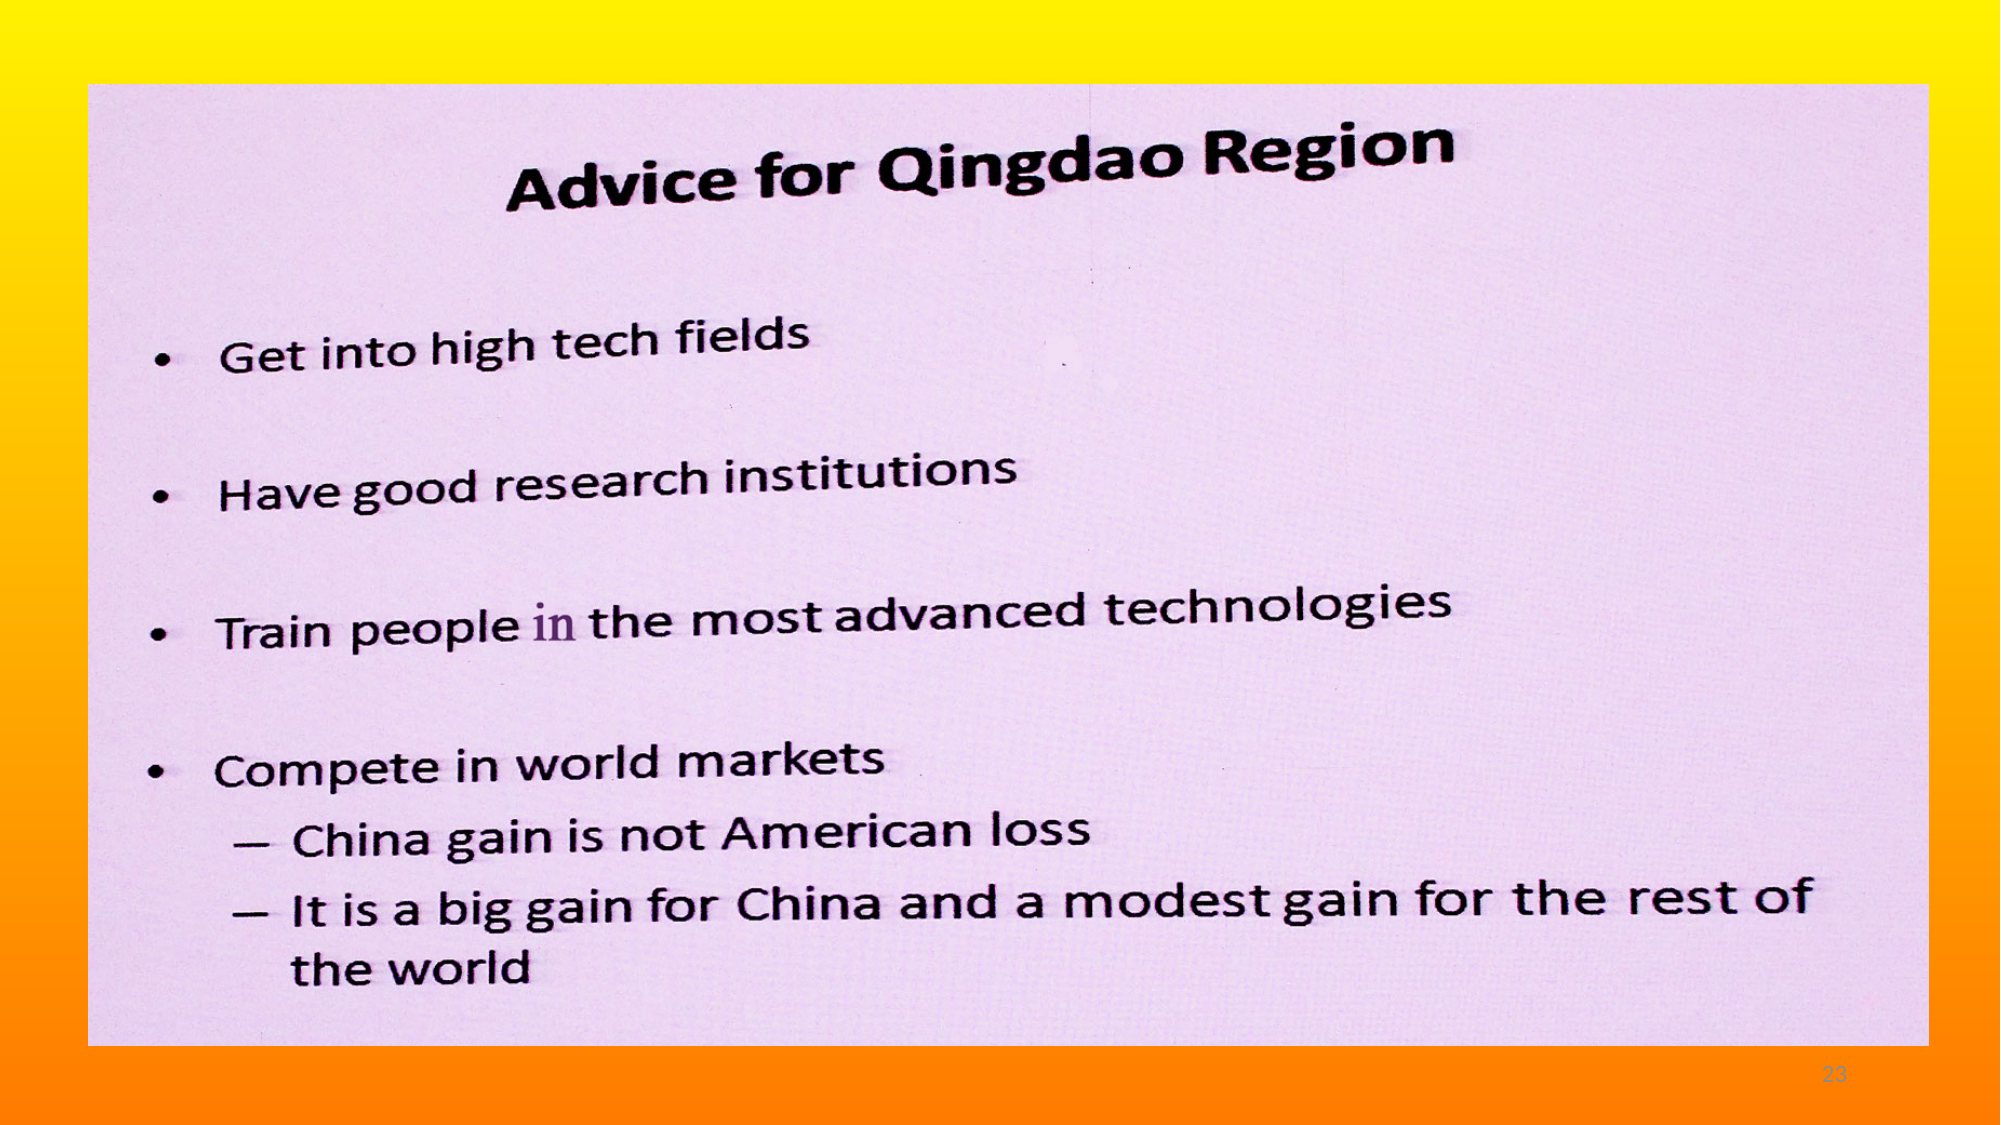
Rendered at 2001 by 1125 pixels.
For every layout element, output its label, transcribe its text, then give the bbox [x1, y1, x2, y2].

slide_number 23 [1412, 1046, 1863, 1103]
picture [88, 84, 1929, 1046]
